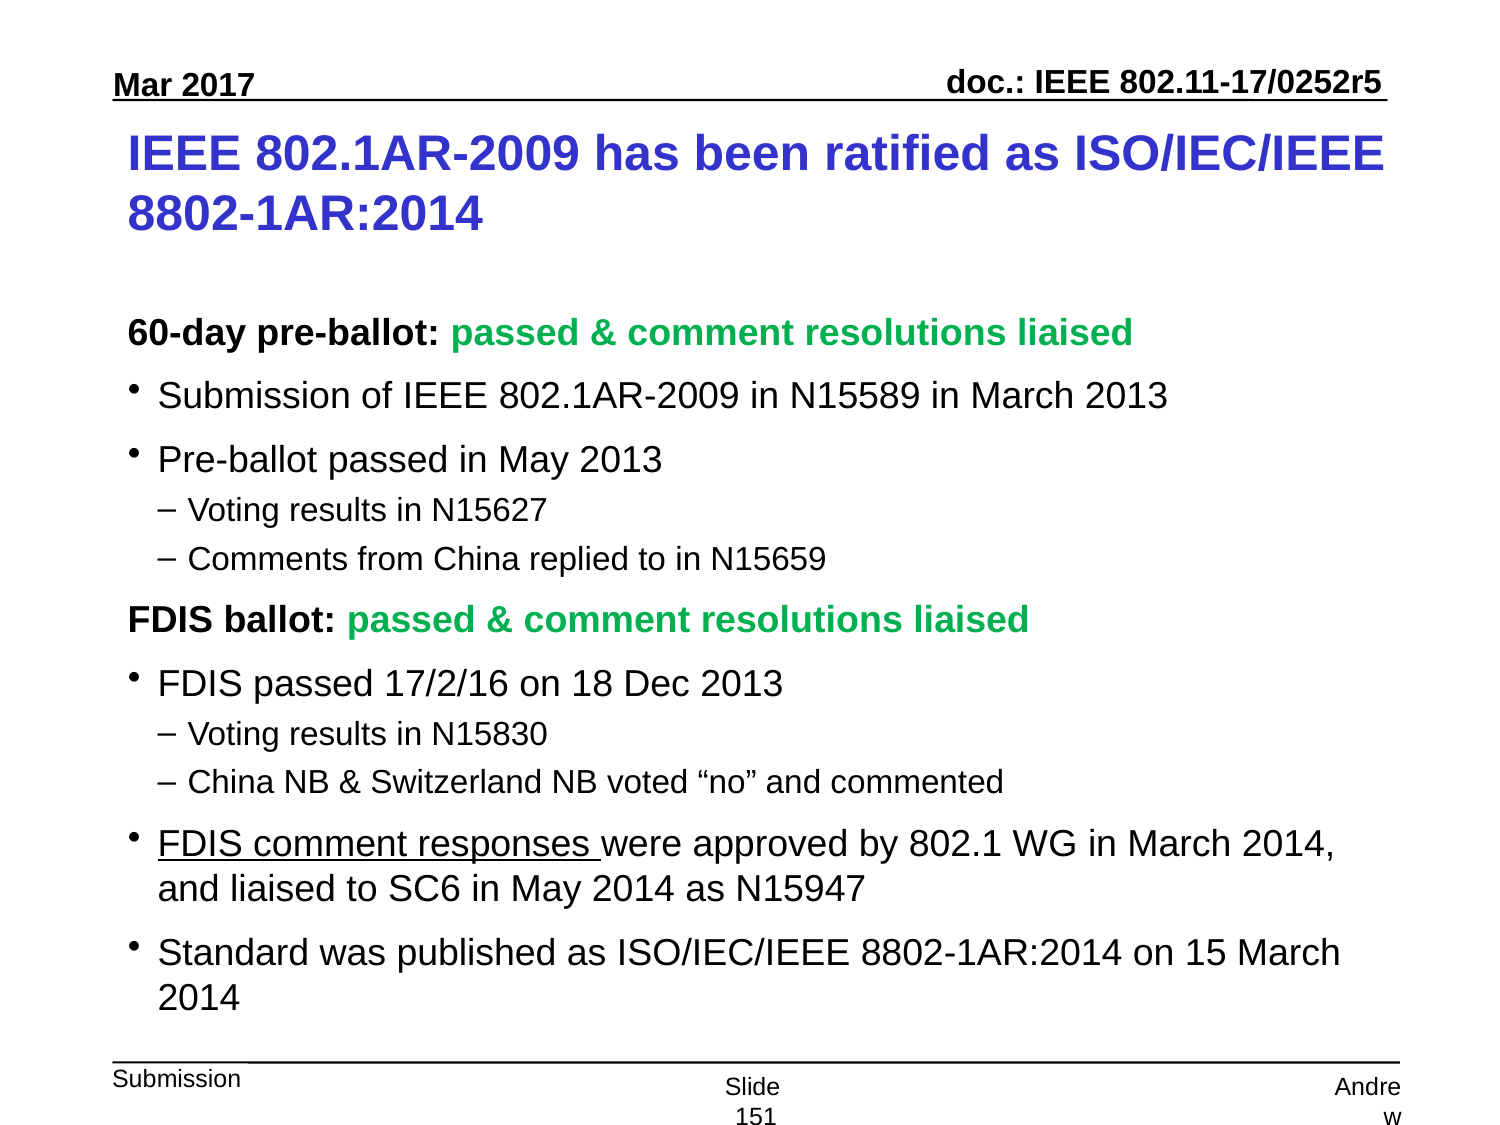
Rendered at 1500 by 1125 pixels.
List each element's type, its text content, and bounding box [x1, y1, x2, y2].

list 60-day pre-ballot: passed & comment resolutions liaised Submission of IEEE 802.1AR-2009 in N15589 in March 2013 Pre-ballot passed in May 2013 Voting results in N15627 Comments from China replied to in N15659 FDIS ballot: passed & comment resolutions liaised FDIS passed 17/2/16 on 18 Dec 2013 Voting results in N15830 China NB & Switzerland NB voted “no” and commented FDIS comment responses were approved by 802.1 WG in March 2014, and liaised to SC6 in May 2014 as N15947 Standard was published as ISO/IEC/IEEE 8802-1AR:2014 on 15 March 2014 [112, 299, 1388, 975]
footer Andrew Myles, Cisco [1320, 1069, 1402, 1101]
title IEEE 802.1AR-2009 has been ratified as ISO/IEC/IEEE 8802-1AR:2014 [112, 112, 1438, 288]
slide_number Slide 151 [709, 1069, 803, 1101]
